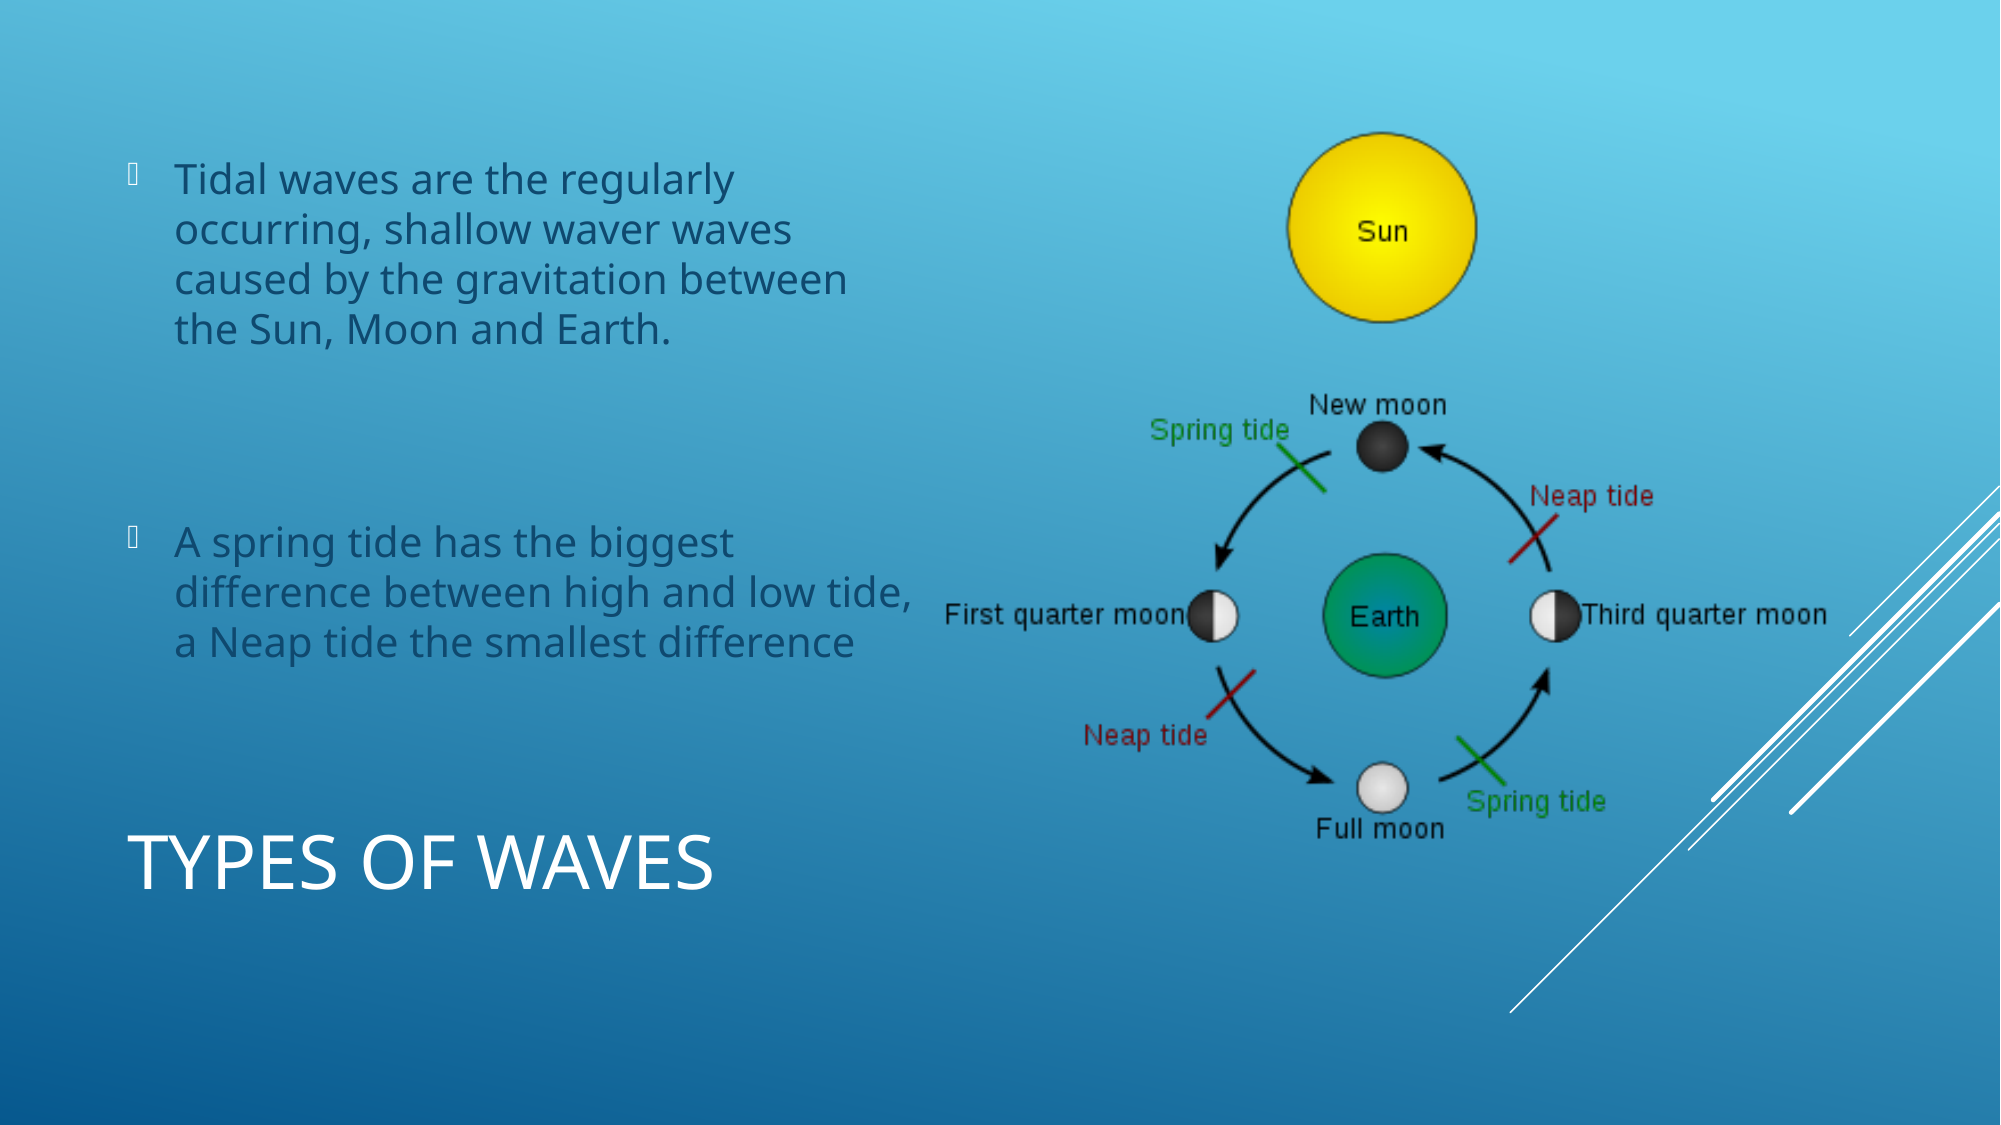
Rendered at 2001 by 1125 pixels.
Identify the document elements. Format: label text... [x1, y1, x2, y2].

list Tidal waves are the regularly occurring, shallow waver waves caused by the gravitation between the Sun, Moon and Earth. A spring tide has the biggest difference between high and low tide, a Neap tide the smallest difference [112, 112, 929, 706]
picture [929, 112, 1841, 855]
title Types of waves [112, 736, 1513, 984]
